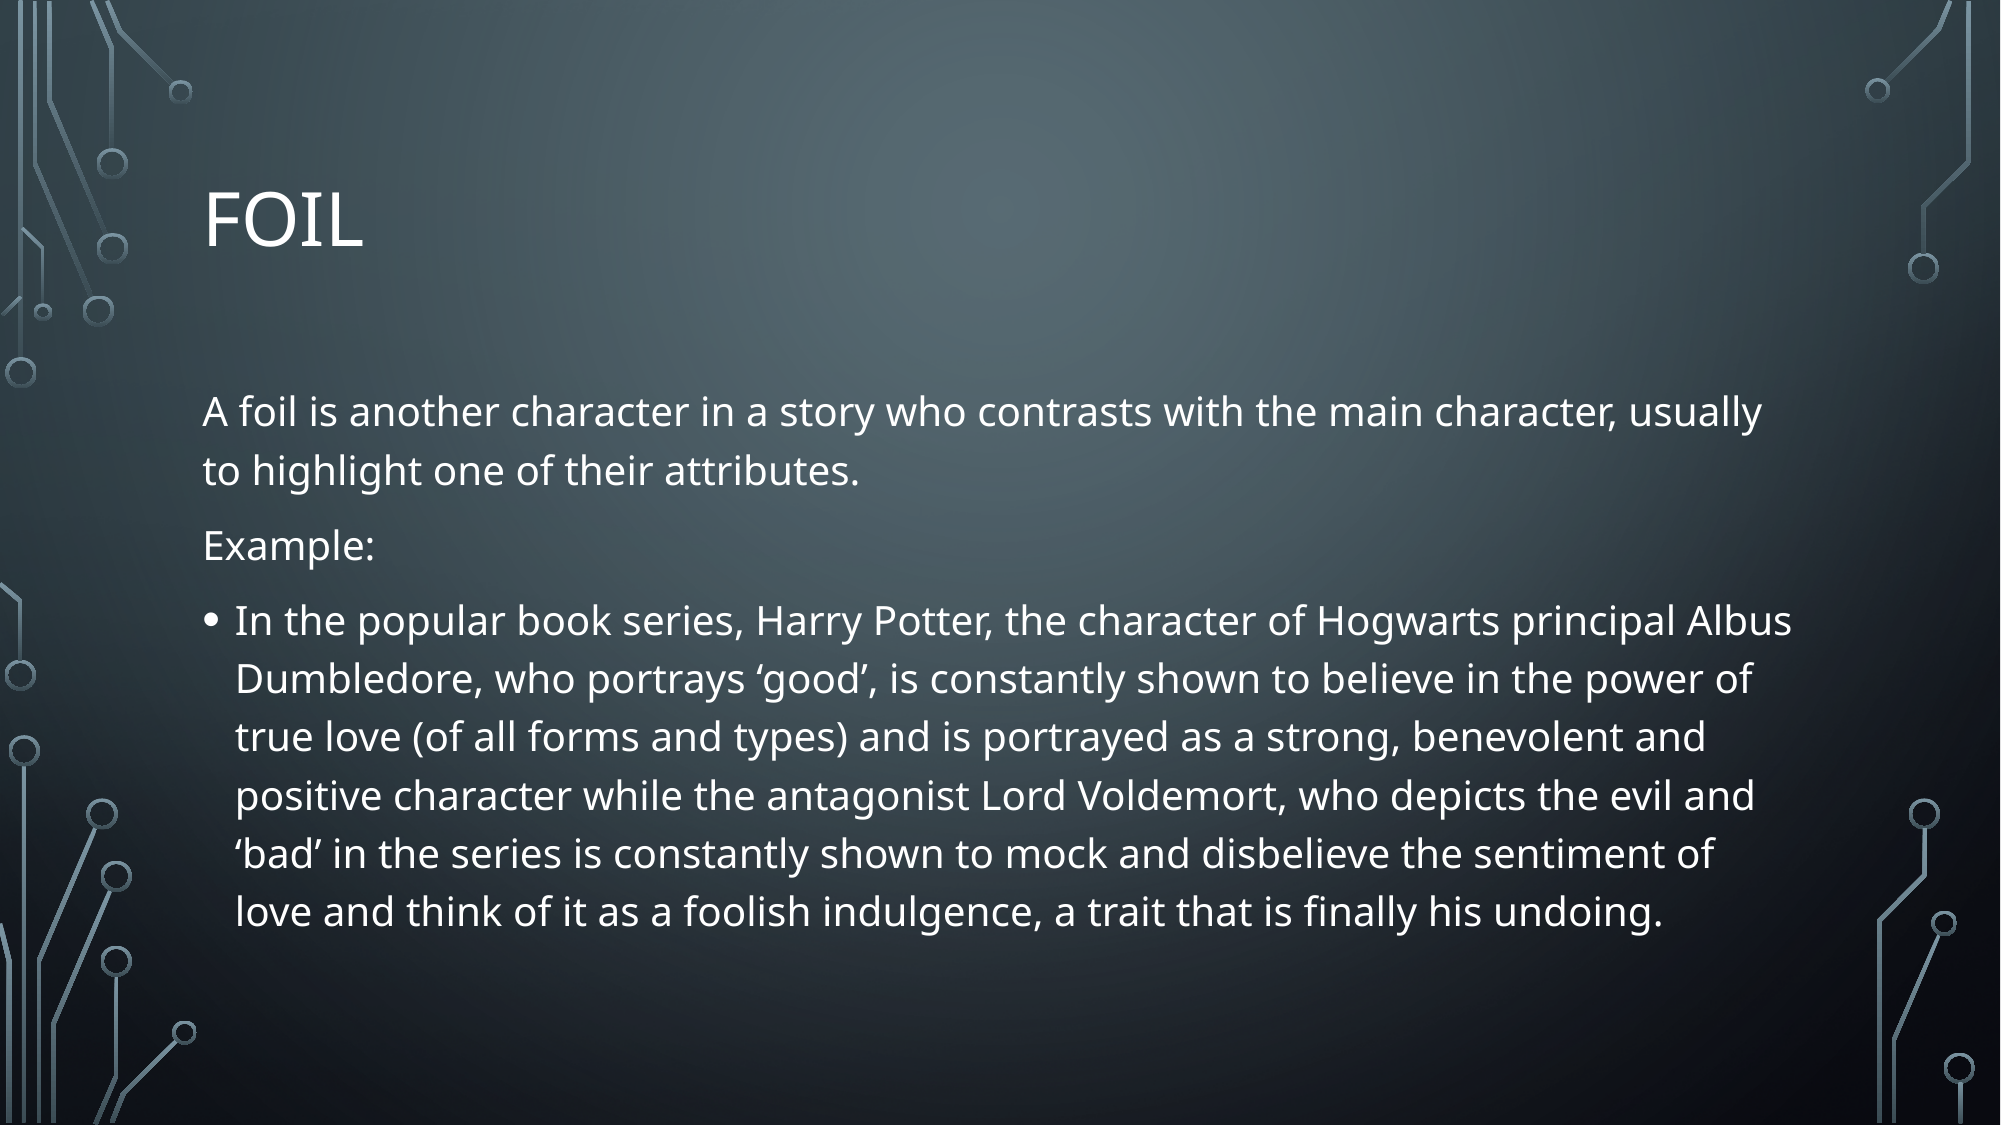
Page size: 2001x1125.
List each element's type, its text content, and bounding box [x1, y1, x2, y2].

list A foil is another character in a story who contrasts with the main character, usually to highlight one of their attributes. Example: In the popular book series, Harry Potter, the character of Hogwarts principal Albus Dumbledore, who portrays ‘good’, is constantly shown to believe in the power of true love (of all forms and types) and is portrayed as a strong, benevolent and positive character while the antagonist Lord Voldemort, who depicts the evil and ‘bad’ in the series is constantly shown to mock and disbelieve the sentiment of love and think of it as a foolish indulgence, a trait that is finally his undoing. [187, 369, 1813, 950]
title FOIL [187, 101, 1813, 344]
